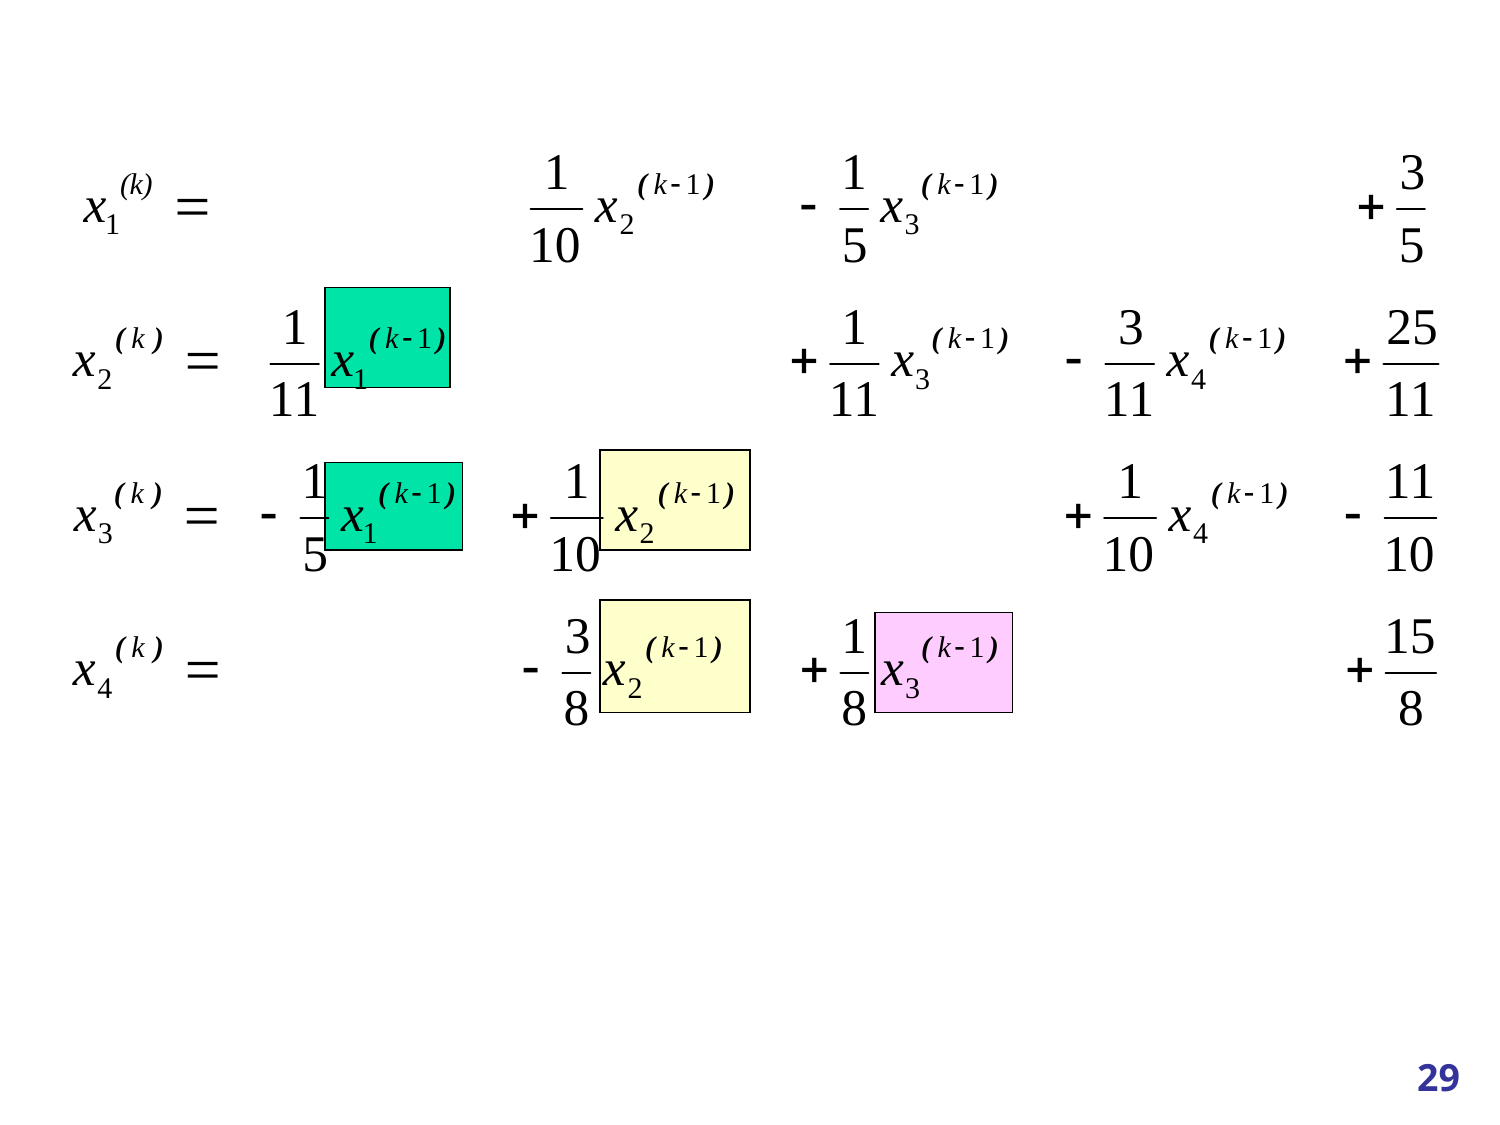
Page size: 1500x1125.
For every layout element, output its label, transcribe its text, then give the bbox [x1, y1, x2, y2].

slide_number 29 [1162, 1074, 1476, 1113]
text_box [62, 137, 1449, 739]
